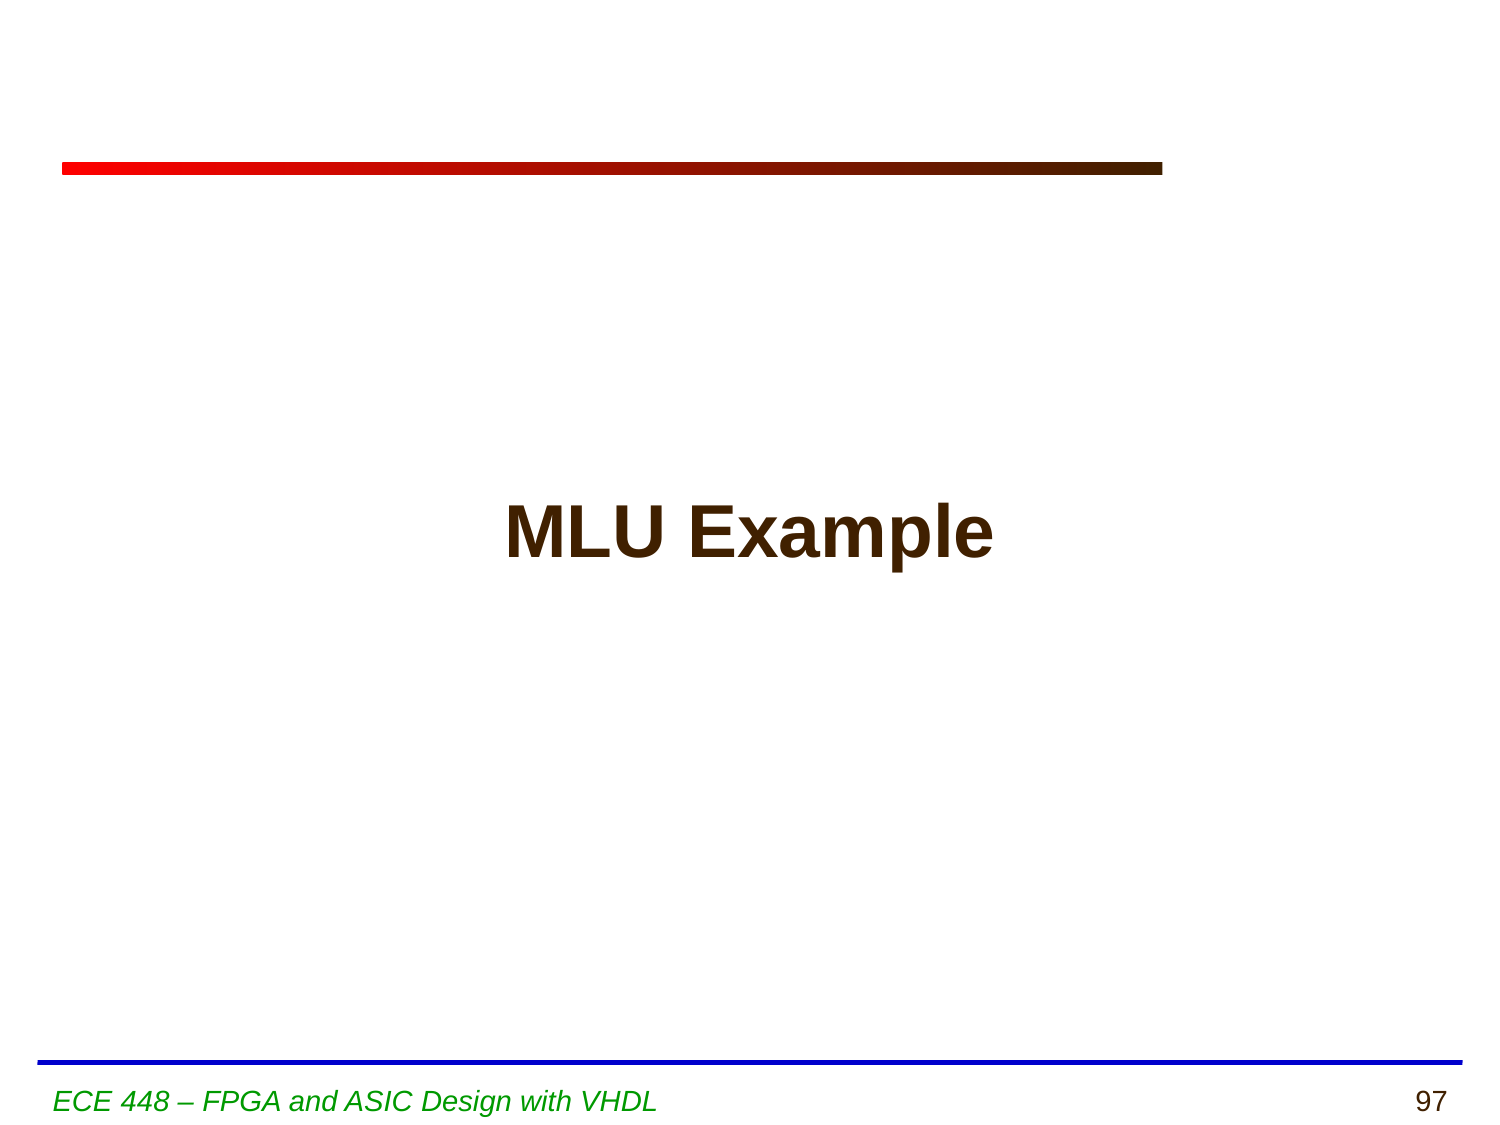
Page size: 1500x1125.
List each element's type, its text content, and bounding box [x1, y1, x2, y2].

text_box MLU Example [0, 474, 1500, 580]
footer ECE 448 – FPGA and ASIC Design with VHDL [37, 1074, 1138, 1125]
